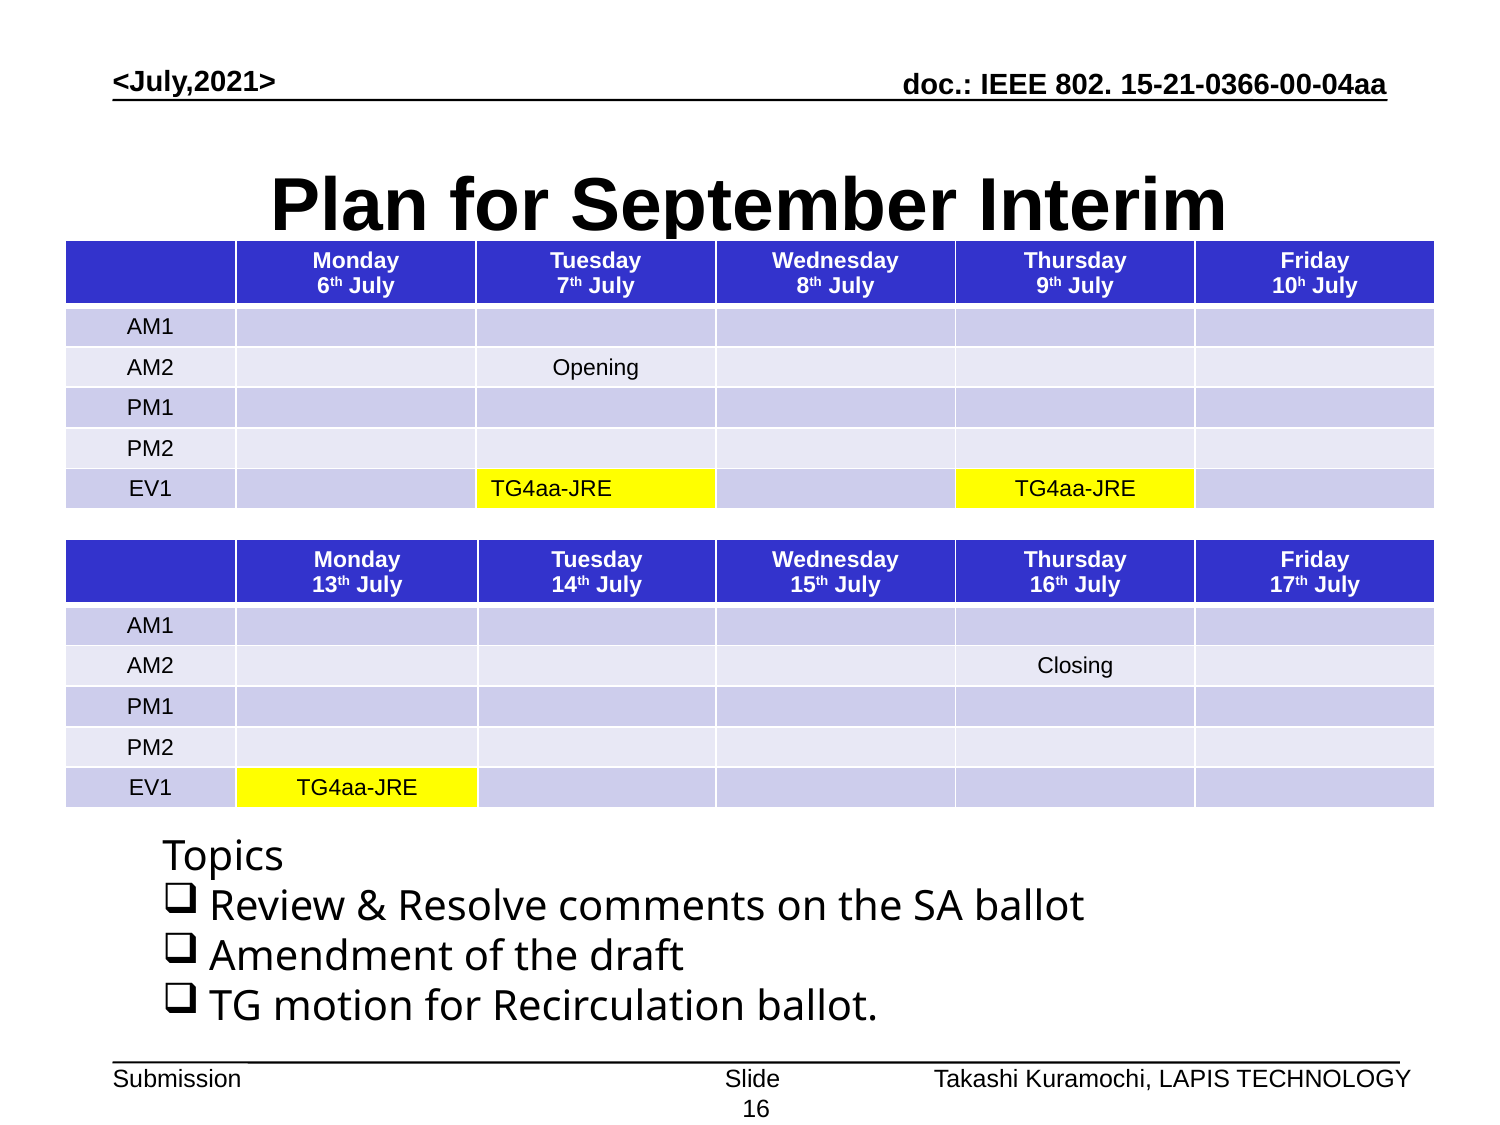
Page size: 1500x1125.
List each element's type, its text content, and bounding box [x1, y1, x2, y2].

table_cell [717, 388, 955, 427]
table_header Monday 13th July [237, 540, 477, 602]
title Plan for September Interim [112, 112, 1388, 239]
table_header Wednesday 8th July [717, 241, 955, 303]
table_header Tuesday 14th July [479, 540, 715, 602]
table_cell [1196, 687, 1434, 726]
table_cell [717, 728, 955, 766]
table_cell [479, 608, 715, 645]
table_cell [717, 768, 955, 807]
table_cell [717, 348, 955, 386]
table_cell TG4aa-JRE [237, 768, 477, 807]
table_cell [477, 388, 715, 427]
table_cell AM2 [66, 348, 235, 386]
table_cell [956, 768, 1194, 807]
table_cell [237, 687, 477, 726]
table_header Monday 6th July [237, 241, 475, 303]
table_cell PM1 [66, 388, 235, 427]
table_cell [956, 429, 1194, 468]
table_cell PM1 [66, 687, 235, 726]
table_cell [1196, 388, 1434, 427]
table_cell PM2 [66, 728, 235, 766]
table_cell [479, 687, 715, 726]
table_cell [237, 429, 475, 468]
table_header Thursday 9th July [956, 241, 1194, 303]
table_header [66, 540, 235, 602]
text_box Topics Review & Resolve comments on the SA ballot Amendment of the draft TG motion for Recirculation ballot. [147, 821, 1353, 1037]
footer Takashi Kuramochi, LAPIS TECHNOLOGY [820, 1062, 1413, 1125]
table_cell TG4aa-JRE [956, 469, 1194, 508]
table_header [66, 241, 235, 303]
table_cell [479, 646, 715, 685]
table_cell [1196, 646, 1434, 685]
table_cell [956, 608, 1194, 645]
table_header Wednesday 15th July [717, 540, 955, 602]
table_cell [237, 646, 477, 685]
table_cell [1196, 429, 1434, 468]
table_cell [1196, 608, 1434, 645]
table_cell Opening [477, 348, 715, 386]
table_cell [237, 348, 475, 386]
table_cell [717, 687, 955, 726]
table_cell [956, 687, 1194, 726]
table_cell [1196, 469, 1434, 508]
table_cell [956, 309, 1194, 346]
table_cell [479, 768, 715, 807]
table_cell [717, 646, 955, 685]
table_header Thursday 16th July [956, 540, 1194, 602]
table_cell [479, 728, 715, 766]
table_header Friday 17th July [1196, 540, 1434, 602]
table_cell [956, 728, 1194, 766]
table_cell [477, 429, 715, 468]
table_cell [717, 469, 955, 508]
table_cell [717, 429, 955, 468]
table_cell AM1 [66, 608, 235, 645]
table_cell [1196, 728, 1434, 766]
table_cell [237, 728, 477, 766]
table_cell [956, 388, 1194, 427]
table_cell [477, 309, 715, 346]
table_cell [717, 309, 955, 346]
table_cell Closing [956, 646, 1194, 685]
slide_number Slide 16 [712, 1062, 800, 1093]
table_cell TG4aa-JRE [477, 469, 715, 508]
table_cell [237, 469, 475, 508]
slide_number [112, 62, 375, 98]
table_header Tuesday 7th July [477, 241, 715, 303]
table_cell EV1 [66, 469, 235, 508]
table_cell [1196, 768, 1434, 807]
table_cell [237, 608, 477, 645]
table_cell PM2 [66, 429, 235, 468]
table_cell [1196, 348, 1434, 386]
table_cell [1196, 309, 1434, 346]
table_cell AM1 [66, 309, 235, 346]
table_cell [237, 309, 475, 346]
table_header Friday 10h July [1196, 241, 1434, 303]
table_cell AM2 [66, 646, 235, 685]
table_cell [237, 388, 475, 427]
table_cell [956, 348, 1194, 386]
table_cell [717, 608, 955, 645]
table_cell EV1 [66, 768, 235, 807]
